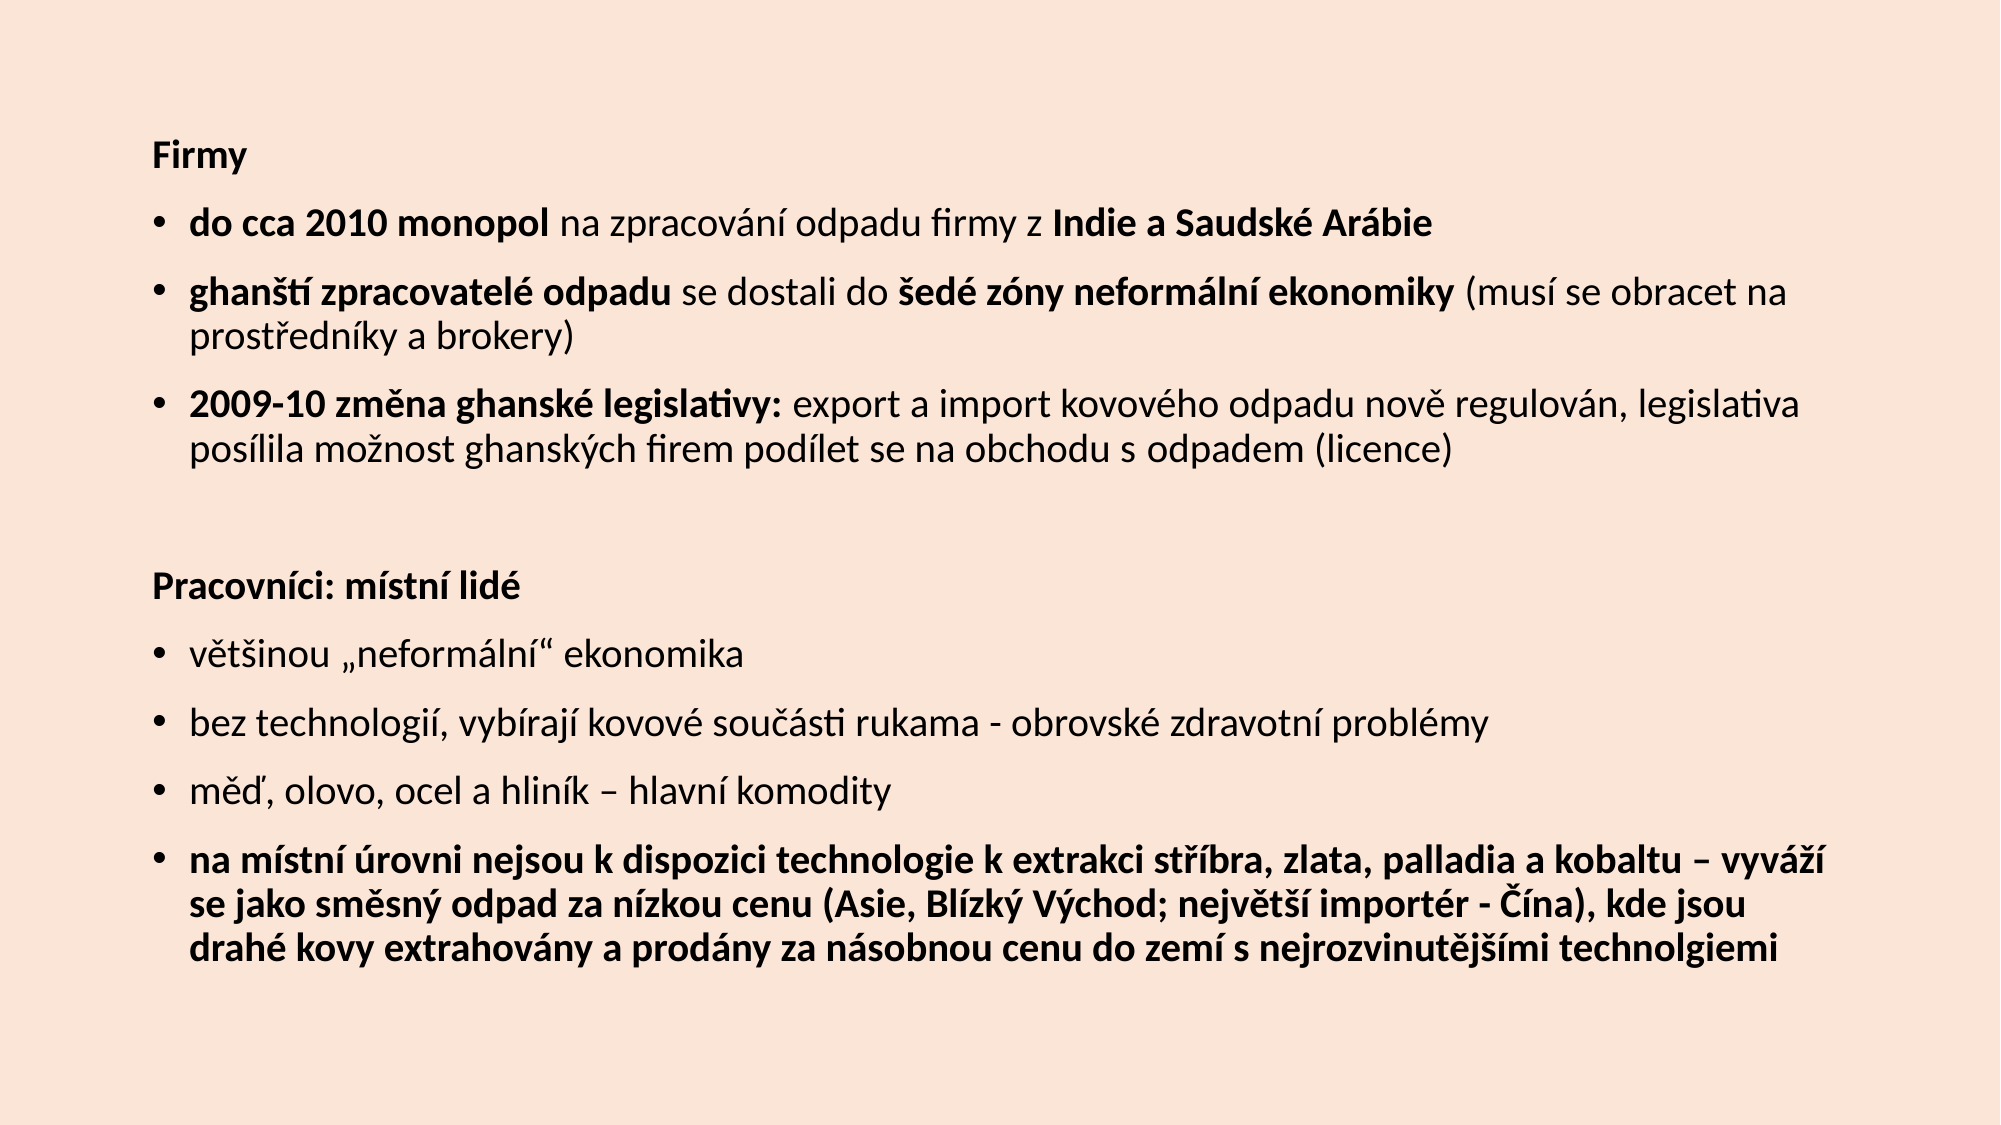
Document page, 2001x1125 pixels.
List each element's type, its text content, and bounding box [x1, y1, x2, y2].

list Firmy do cca 2010 monopol na zpracování odpadu firmy z Indie a Saudské Arábie ghanští zpracovatelé odpadu se dostali do šedé zóny neformální ekonomiky (musí se obracet na prostředníky a brokery) 2009-10 změna ghanské legislativy: export a import kovového odpadu nově regulován, legislativa posílila možnost ghanských firem podílet se na obchodu s odpadem (licence) Pracovníci: místní lidé většinou „neformální“ ekonomika bez technologií, vybírají kovové součásti rukama - obrovské zdravotní problémy měď, olovo, ocel a hliník – hlavní komodity na místní úrovni nejsou k dispozici technologie k extrakci stříbra, zlata, palladia a kobaltu – vyváží se jako směsný odpad za nízkou cenu (Asie, Blízký Východ; největší importér - Čína), kde jsou drahé kovy extrahovány a prodány za násobnou cenu do zemí s nejrozvinutějšími technolgiemi [137, 51, 1863, 1014]
